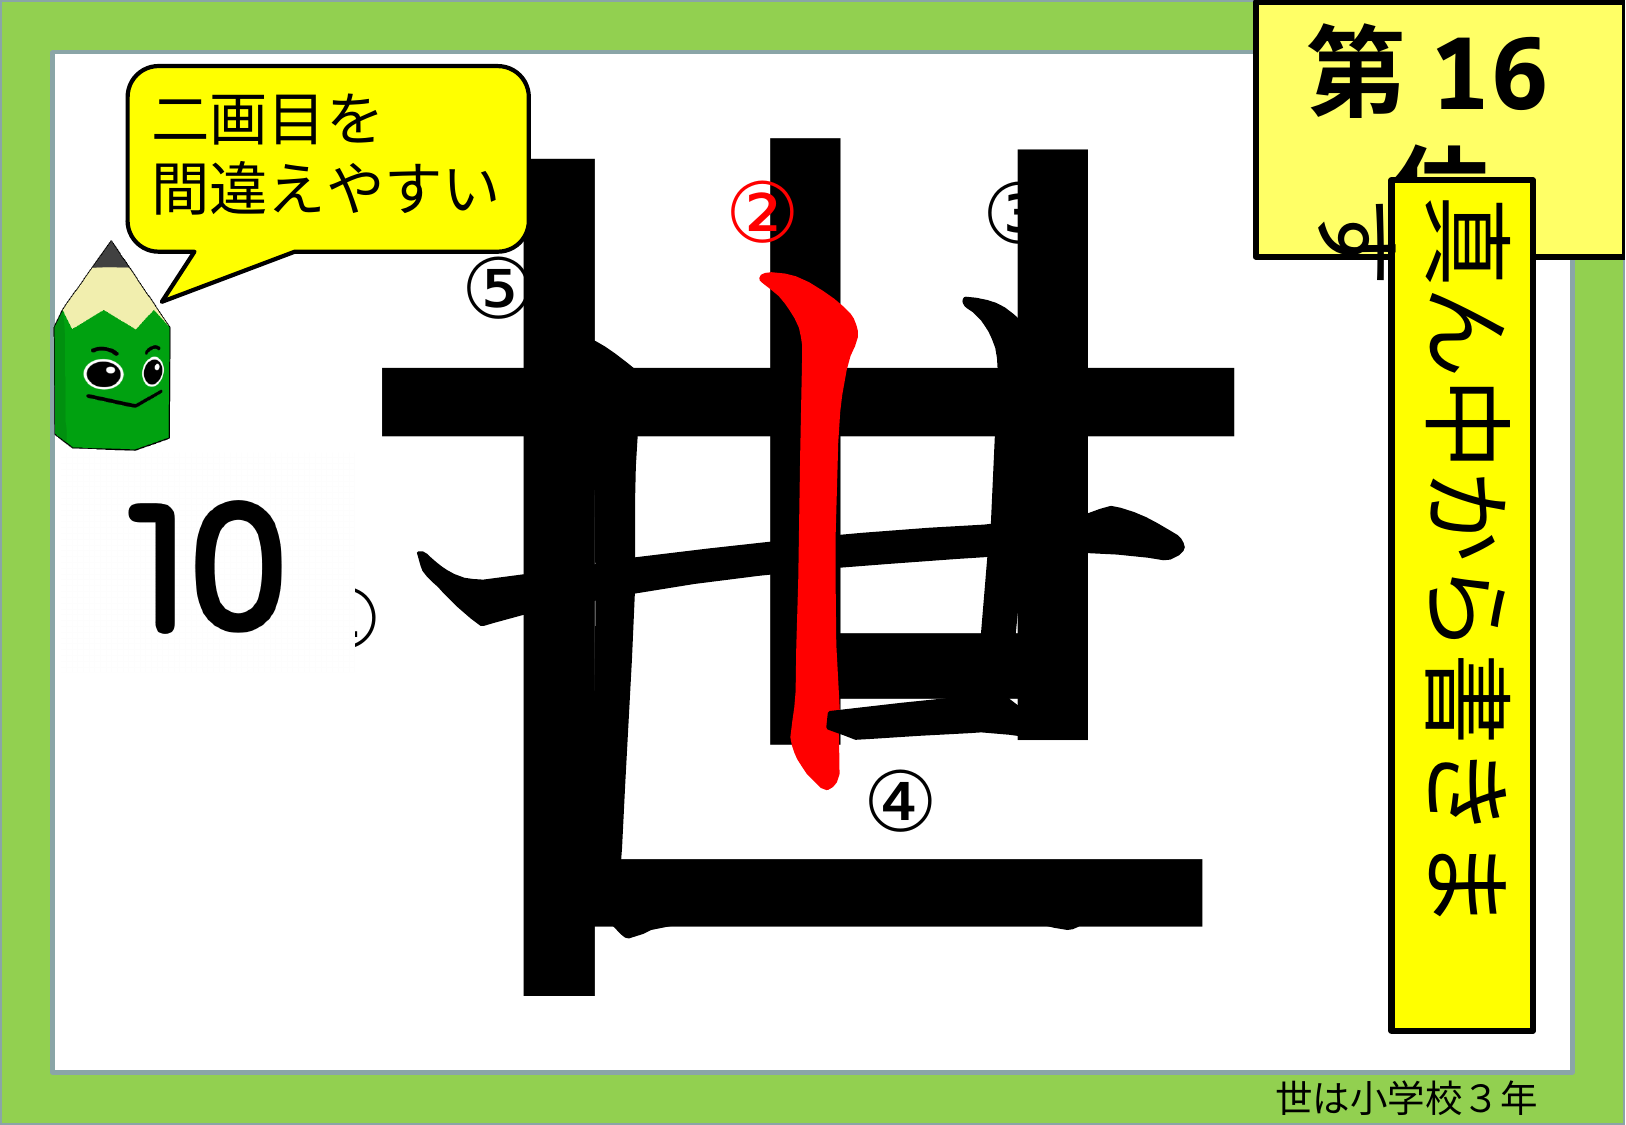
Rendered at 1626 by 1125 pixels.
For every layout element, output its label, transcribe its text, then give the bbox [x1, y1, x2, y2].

text_box [1026, 503, 1187, 563]
text_box [960, 294, 1053, 700]
text_box [637, 536, 798, 596]
text_box ③ [967, 152, 1072, 268]
text_box 第16位 [1255, 2, 1625, 257]
text_box [544, 326, 1086, 941]
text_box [59, 451, 356, 674]
text_box [836, 522, 988, 571]
text_box [0, 0, 1625, 1125]
text_box [759, 272, 858, 791]
text_box [826, 695, 1035, 740]
text_box 真ん中から書きます [1391, 180, 1533, 1031]
text_box 世は小学校３年生 [1260, 1067, 1587, 1125]
text_box ② [710, 152, 815, 267]
text_box [414, 549, 593, 629]
picture [29, 228, 196, 461]
text_box 二画目を 間違えやすい [125, 63, 531, 291]
text_box ⑤ [446, 227, 552, 343]
text_box ④ [848, 740, 953, 856]
text_box 世 [324, 53, 1305, 1072]
text_box ① [360, 557, 398, 673]
